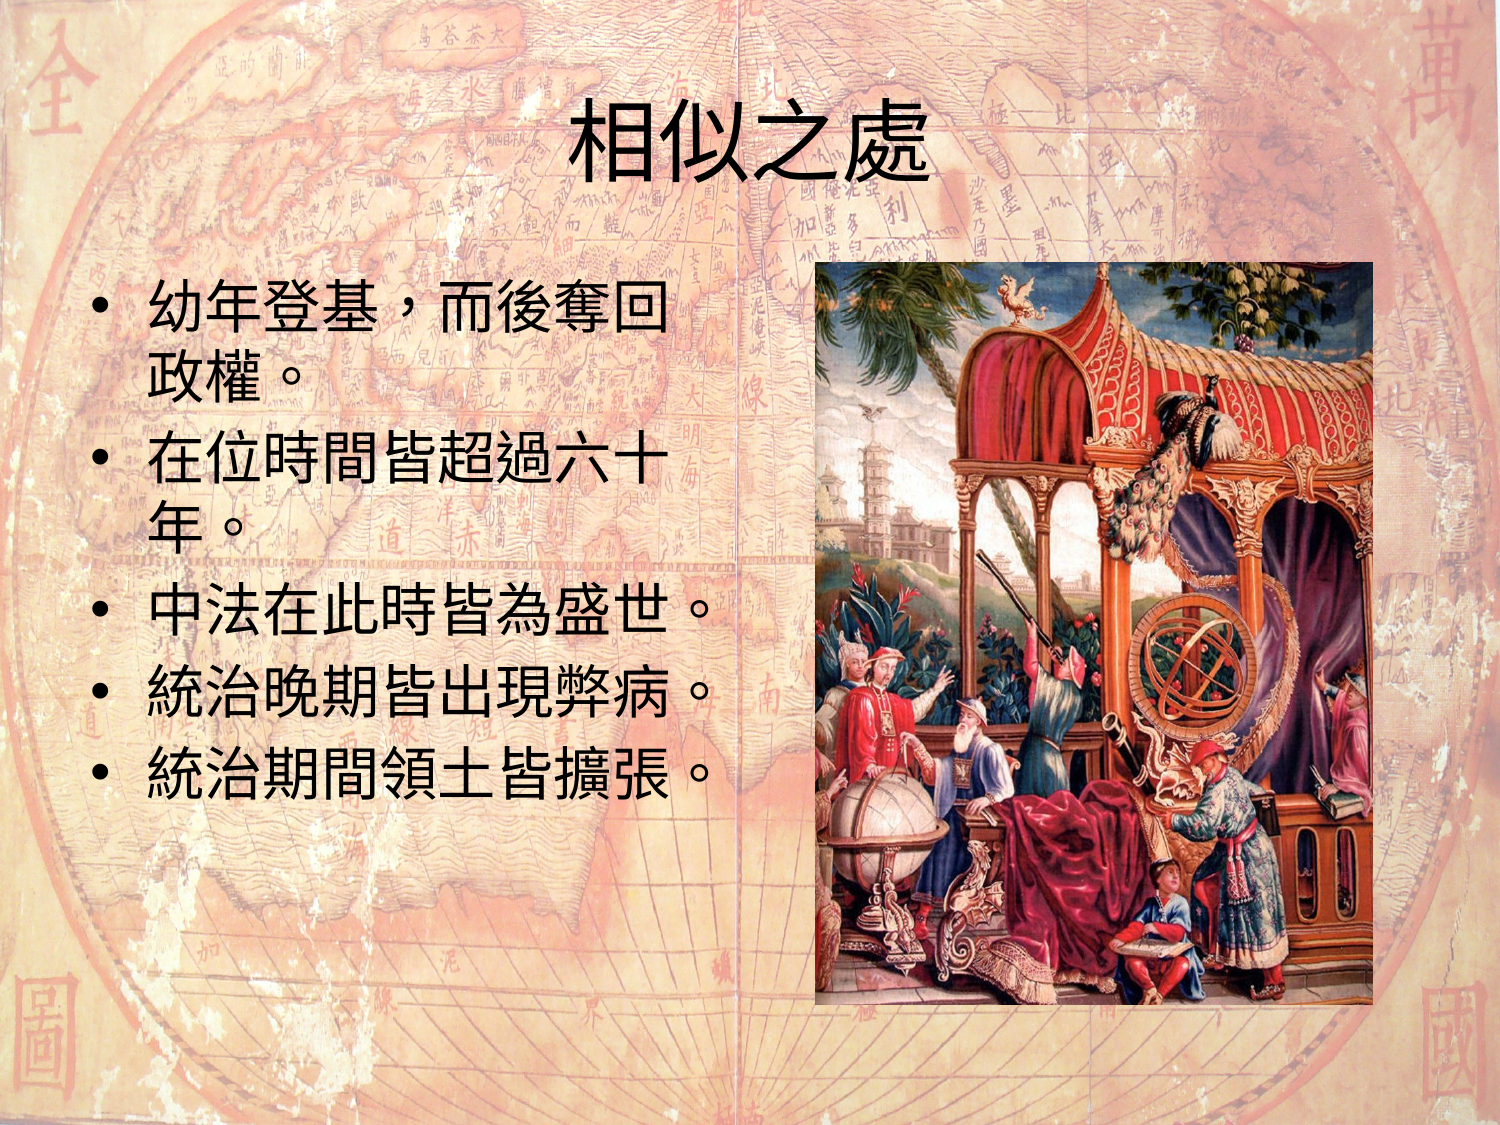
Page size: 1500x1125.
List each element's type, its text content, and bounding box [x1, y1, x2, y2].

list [814, 262, 1373, 1006]
title 相似之處 [75, 45, 1425, 233]
list 幼年登基，而後奪回政權。 在位時間皆超過六十年。 中法在此時皆為盛世。 統治晚期皆出現弊病。 統治期間領土皆擴張。 [75, 262, 738, 1005]
